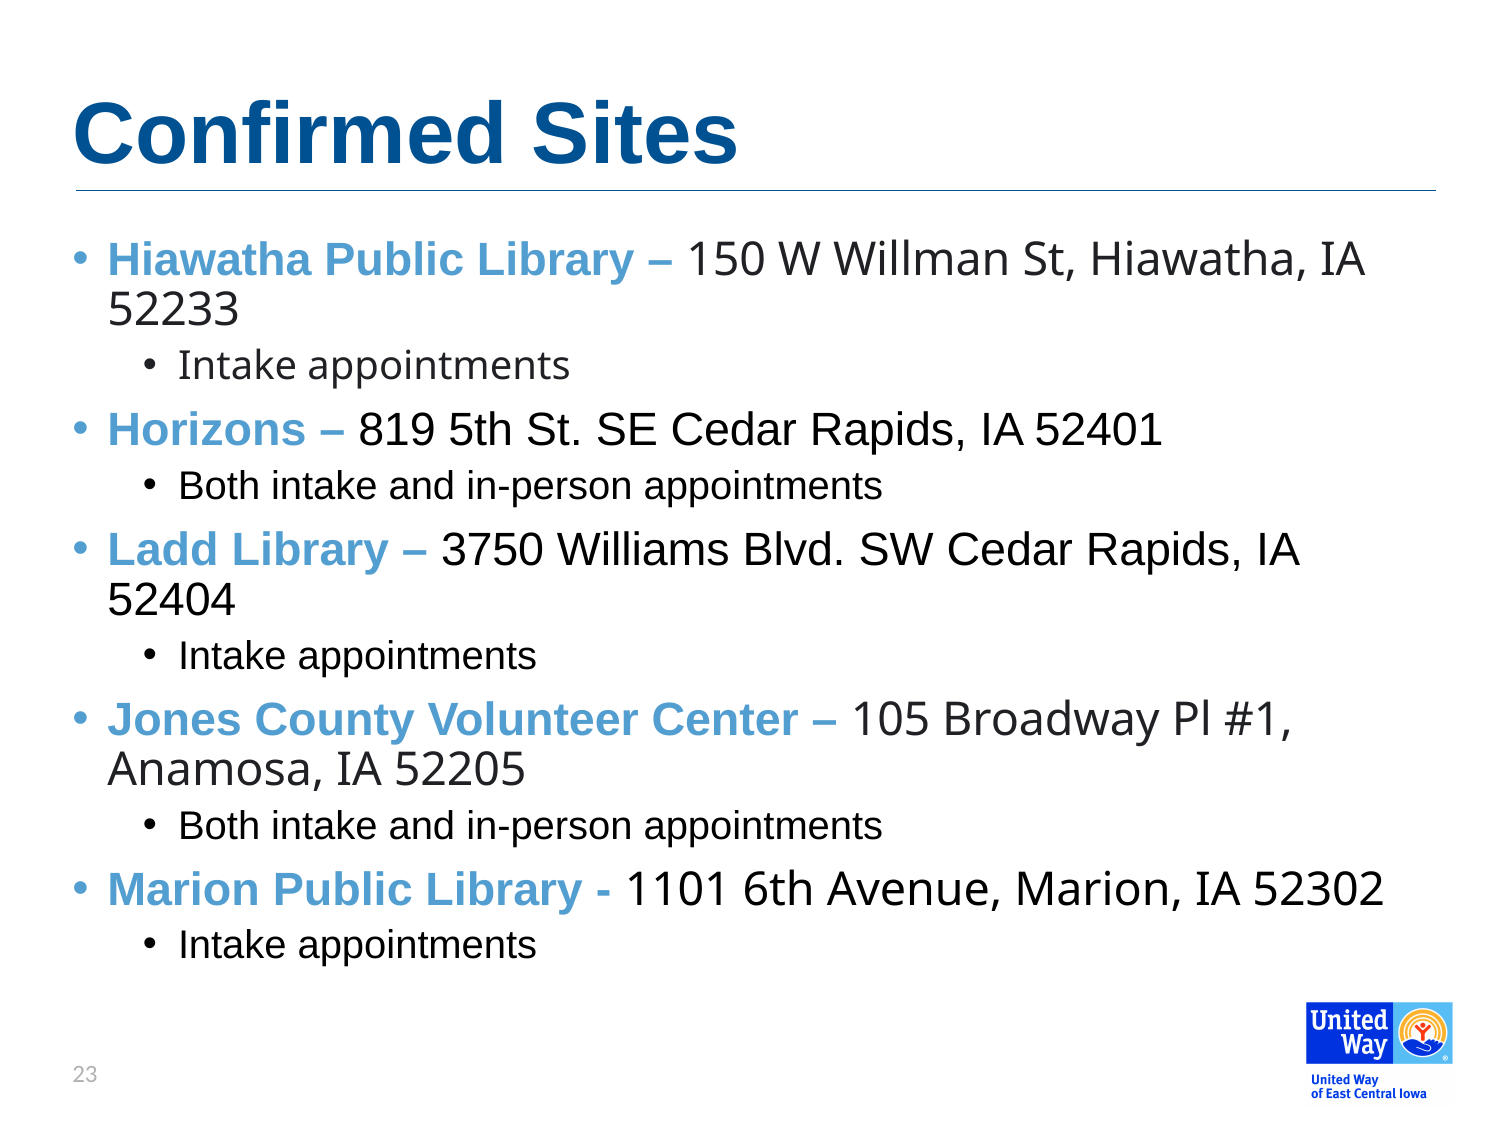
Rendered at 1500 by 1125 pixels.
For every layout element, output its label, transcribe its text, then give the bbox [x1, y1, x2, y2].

title Confirmed Sites [57, 80, 1449, 191]
list Hiawatha Public Library – 150 W Willman St, Hiawatha, IA 52233 Intake appointments Horizons – 819 5th St. SE Cedar Rapids, IA 52401 Both intake and in-person appointments Ladd Library – 3750 Williams Blvd. SW Cedar Rapids, IA 52404 Intake appointments Jones County Volunteer Center – 105 Broadway Pl #1, Anamosa, IA 52205 Both intake and in-person appointments Marion Public Library - 1101 6th Avenue, Marion, IA 52302 Intake appointments [57, 227, 1449, 992]
slide_number 23 [57, 1042, 395, 1103]
picture [1305, 1001, 1454, 1108]
